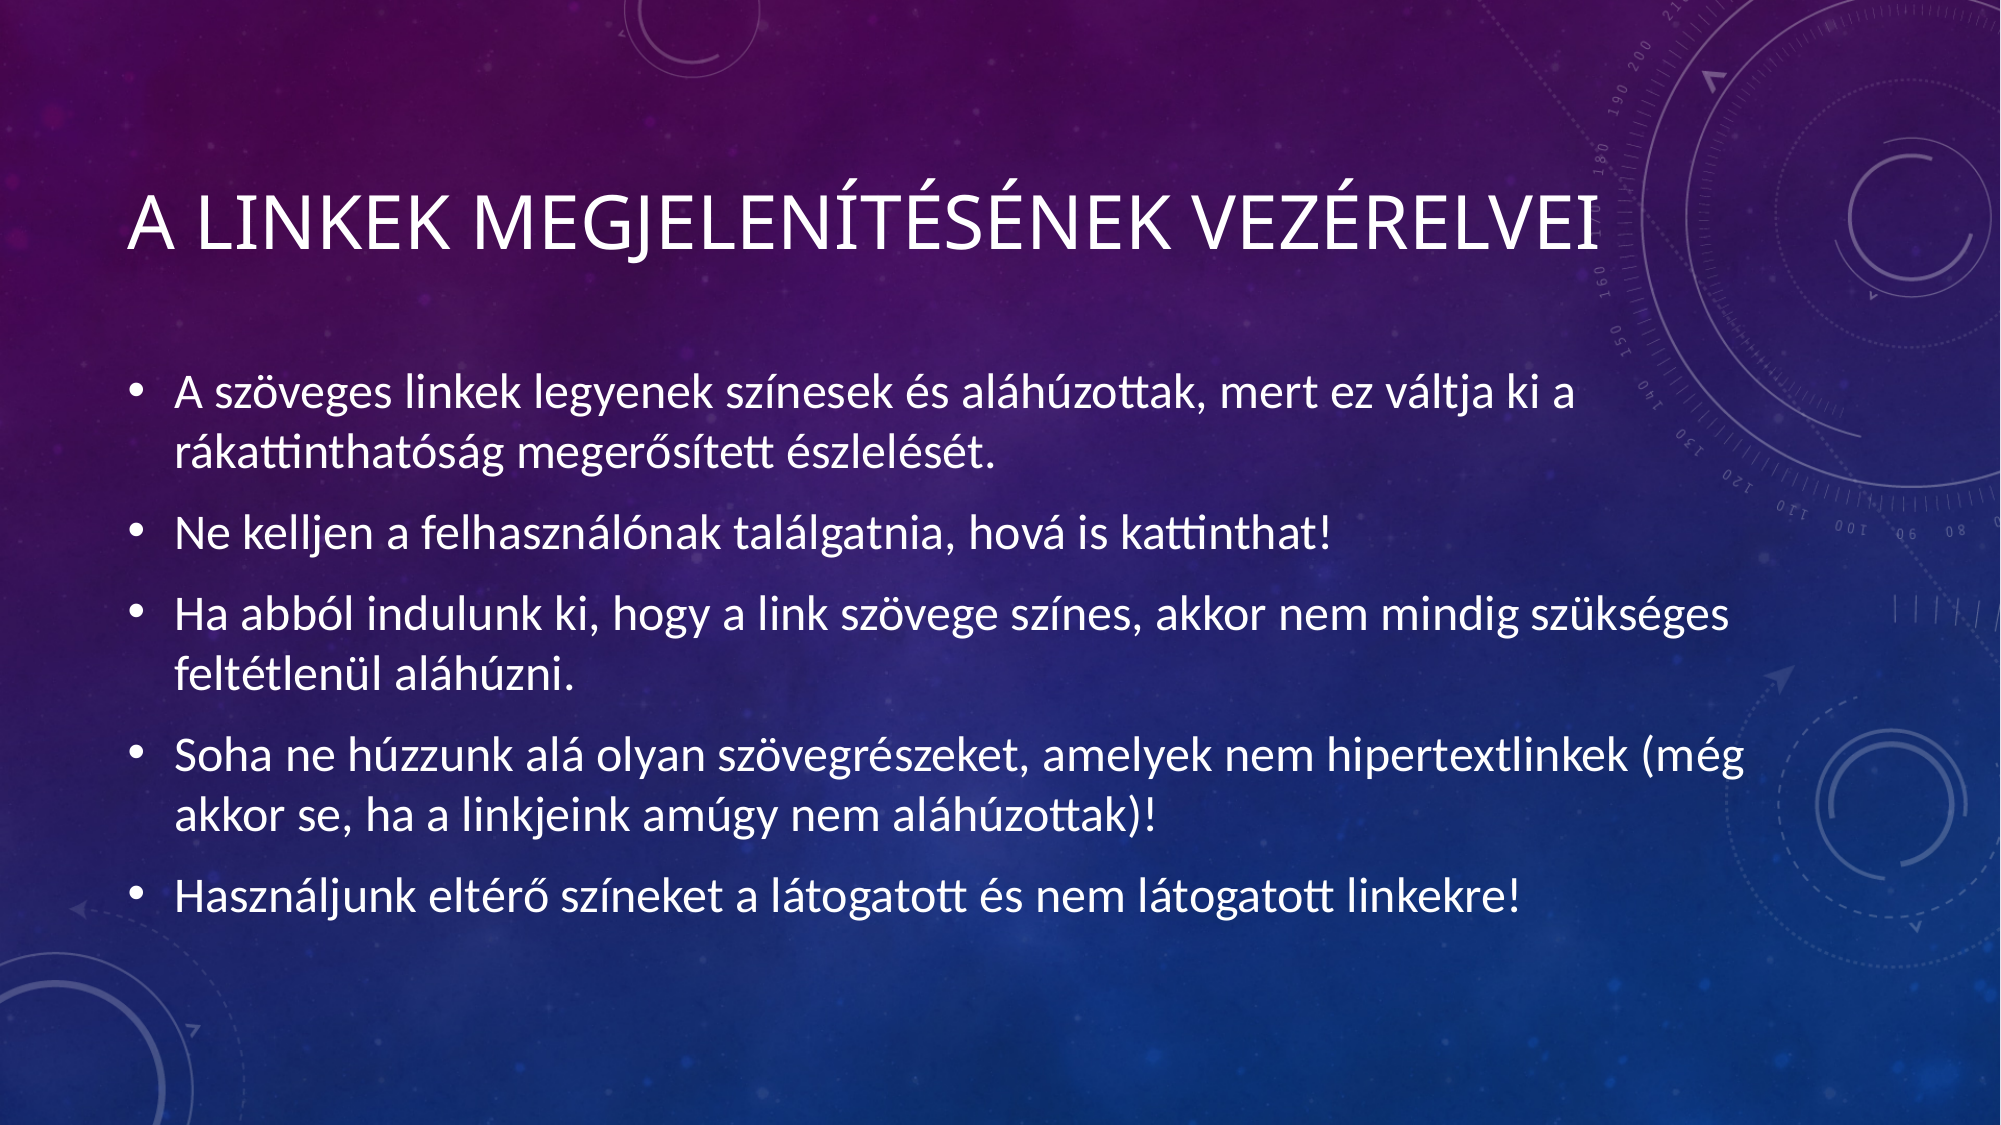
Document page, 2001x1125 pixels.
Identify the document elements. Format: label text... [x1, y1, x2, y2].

list A szöveges linkek legyenek színesek és aláhúzottak, mert ez váltja ki a rákattinthatóság megerősített észlelését. Ne kelljen a felhasználónak találgatnia, hová is kattinthat! Ha abból indulunk ki, hogy a link szövege színes, akkor nem mindig szükséges feltétlenül aláhúzni. Soha ne húzzunk alá olyan szövegrészeket, amelyek nem hipertextlinkek (még akkor se, ha a linkjeink amúgy nem aláhúzottak)! Használjunk eltérő színeket a látogatott és nem látogatott linkekre! [112, 351, 1775, 950]
picture [0, 0, 2001, 1125]
title A LINKEK MEGJELENÍTÉSÉNEK VEZÉRELVEI [112, 99, 1775, 339]
